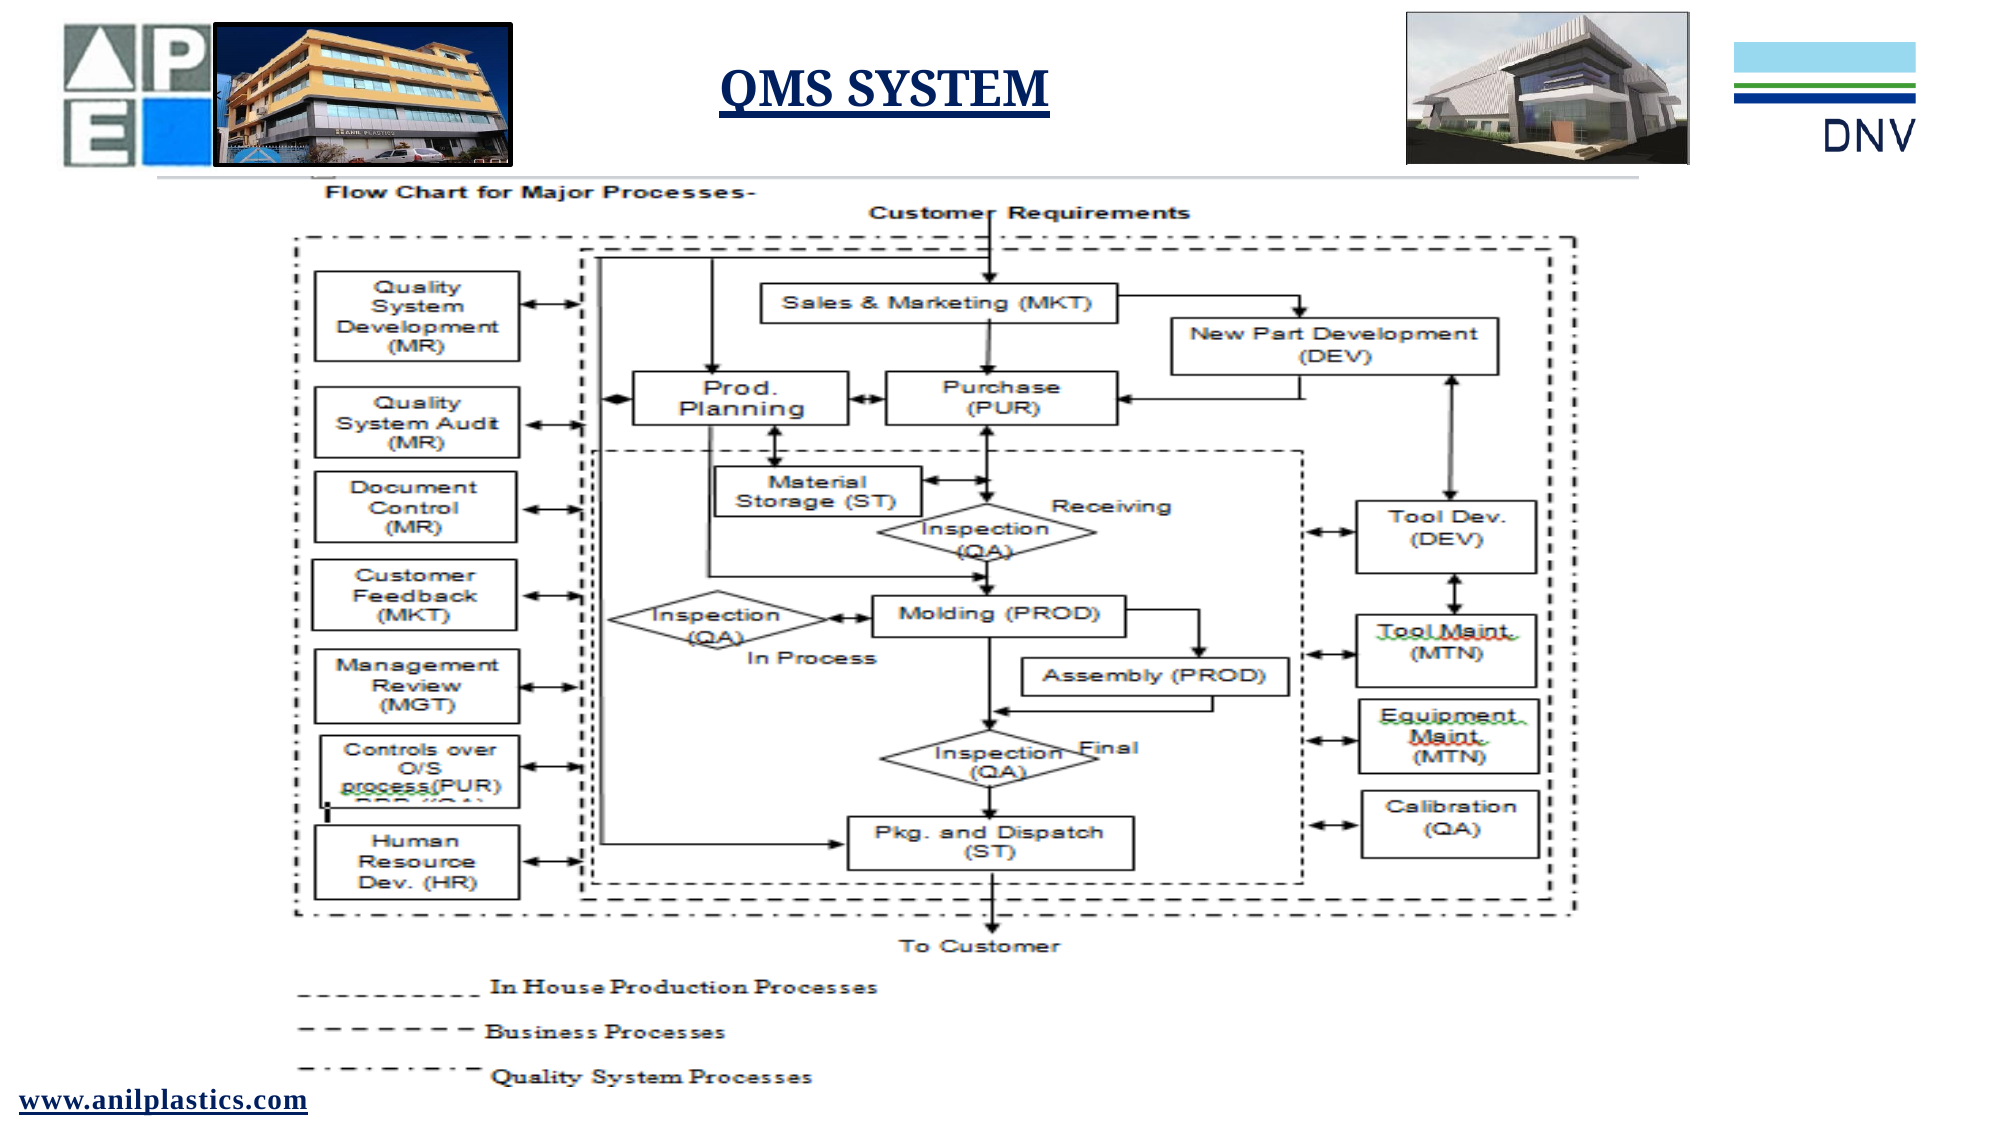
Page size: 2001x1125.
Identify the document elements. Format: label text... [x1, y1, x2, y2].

picture [1733, 42, 1916, 152]
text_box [56, 11, 1691, 1087]
text_box www.anilplastics.com [16, 1081, 314, 1116]
